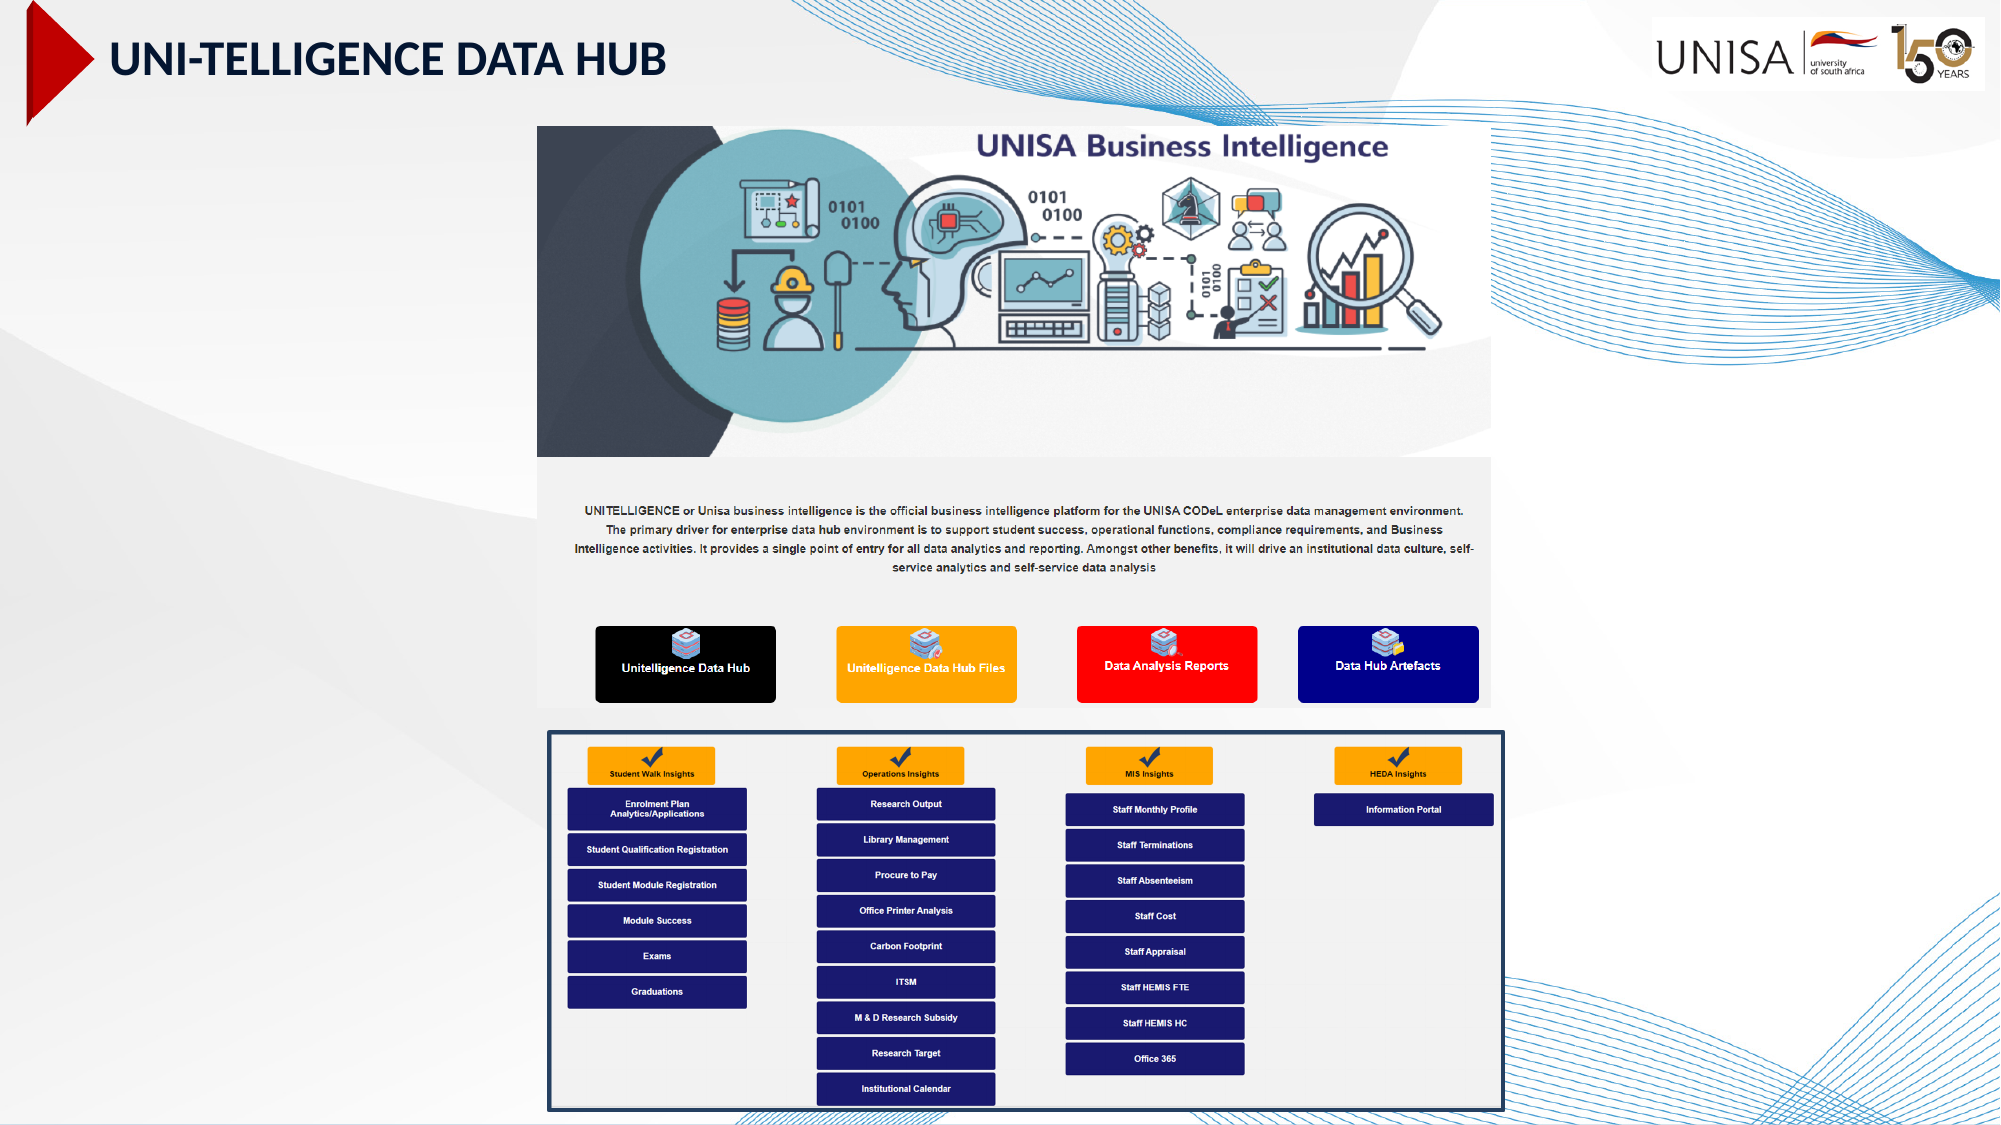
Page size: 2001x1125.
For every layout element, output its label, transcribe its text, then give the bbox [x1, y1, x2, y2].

text_box UNI-TELLIGENCE DATA HUB [95, 14, 1867, 104]
picture [0, 0, 2000, 1125]
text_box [26, 0, 95, 127]
